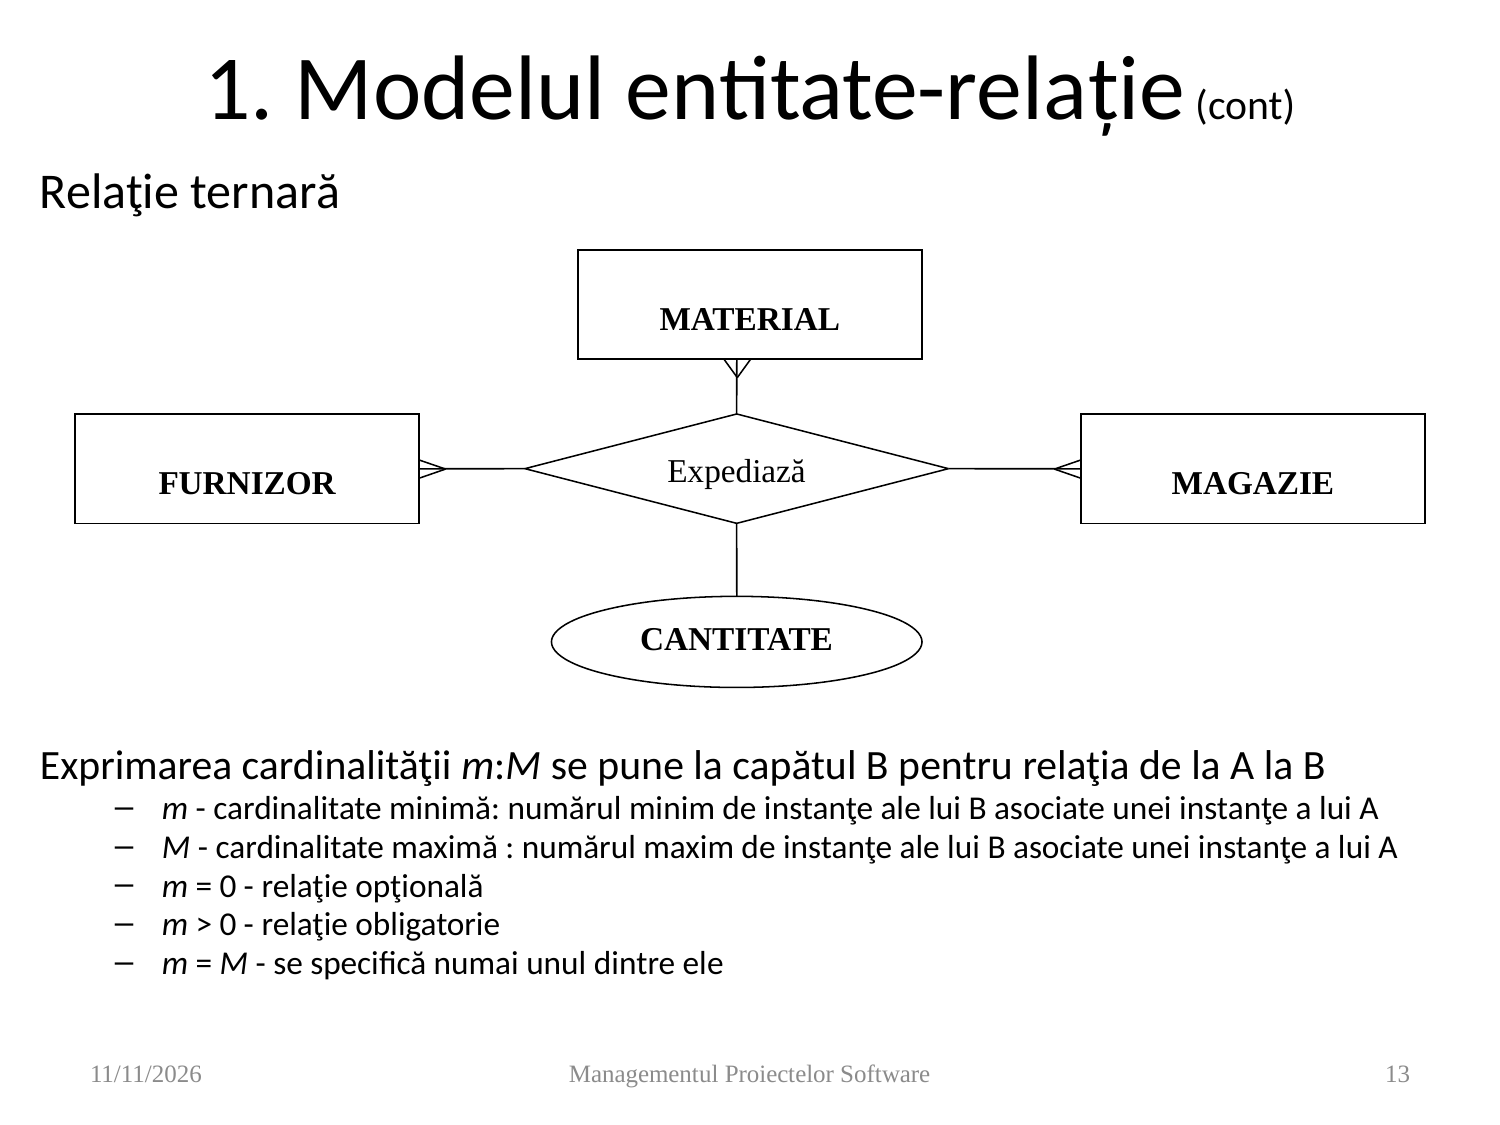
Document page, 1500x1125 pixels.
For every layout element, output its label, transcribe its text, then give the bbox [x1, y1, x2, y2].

title 1. Modelul entitate-relaţie (cont) [24, 24, 1475, 162]
slide_number 13 [1074, 1042, 1425, 1103]
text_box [74, 249, 1426, 688]
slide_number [75, 1042, 425, 1103]
list Relaţie ternară Exprimarea cardinalităţii m:M se pune la capătul B pentru relaţia de la A la B m - cardinalitate minimă: numărul minim de instanţe ale lui B asociate unei instanţe a lui A M - cardinalitate maximă : numărul maxim de instanţe ale lui B asociate unei instanţe a lui A m = 0 - relaţie opţională m > 0 - relaţie obligatorie m = M - se specifică numai unul dintre ele [24, 162, 1475, 1000]
footer Managementul Proiectelor Software [512, 1042, 988, 1103]
